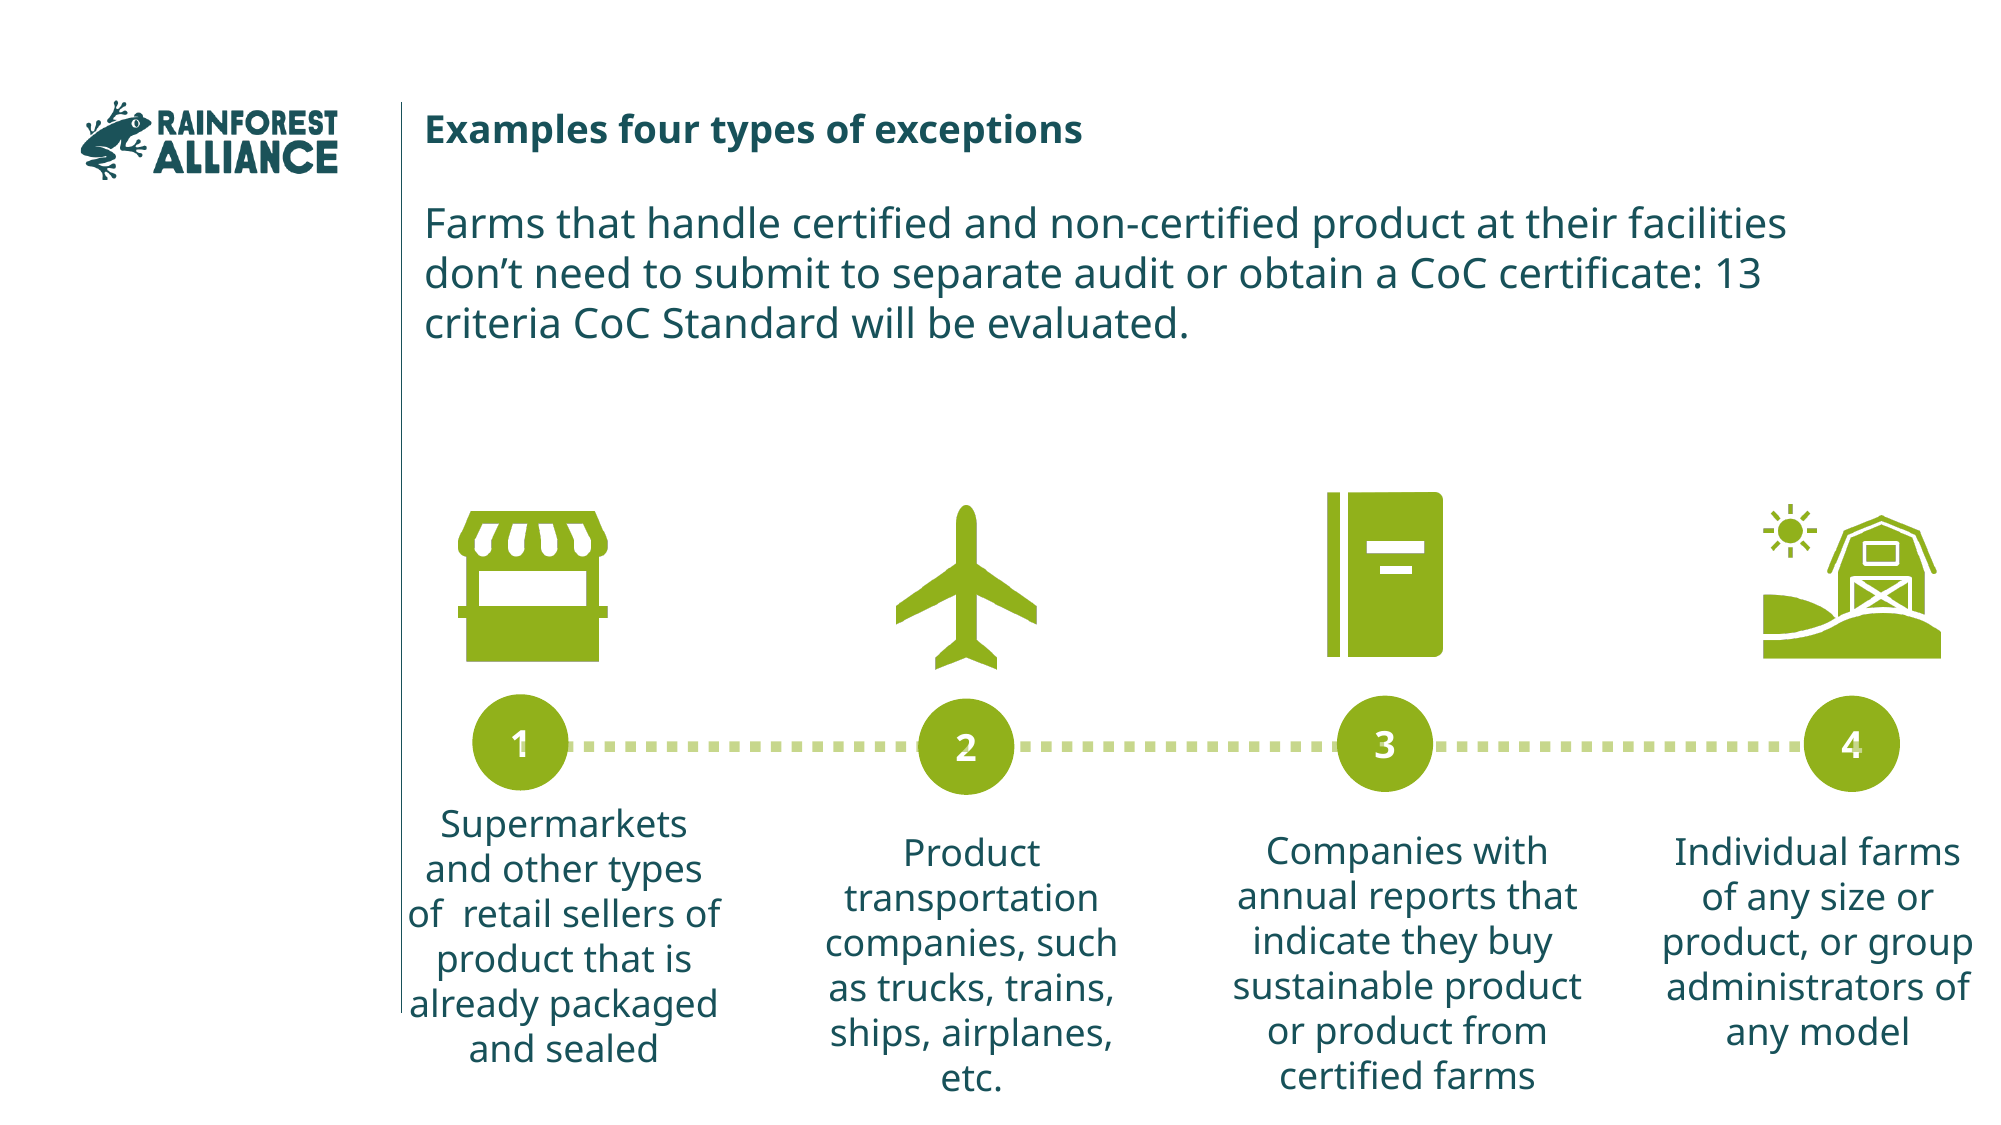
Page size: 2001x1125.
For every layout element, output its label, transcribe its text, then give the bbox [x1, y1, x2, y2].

text_box Individual farms of any size or product, or group administrators of any model [1643, 820, 1993, 1061]
picture [1753, 483, 1951, 681]
text_box 3 [1336, 747, 1435, 793]
text_box Product transportation companies, such as trucks, trains, ships, airplanes, etc. [792, 821, 1151, 1106]
text_box 4 [1802, 694, 1902, 793]
text_box Companies with annual reports that indicate they buy sustainable product or product from certified farms [1207, 820, 1609, 1105]
picture [433, 488, 632, 686]
picture [867, 488, 1065, 686]
list Farms that handle certified and non-certified product at their facilities don’t need to submit to separate audit or obtain a CoC certificate: 13 criteria CoC Standard will be evaluated. [409, 189, 1893, 638]
text_box 2 [917, 697, 1016, 746]
picture [1286, 475, 1484, 673]
text_box 3 [1336, 694, 1435, 746]
title Examples four types of exceptions [409, 97, 1920, 160]
text_box 1 [471, 693, 570, 792]
text_box Supermarkets and other types of retail sellers of product that is already packaged and sealed [391, 792, 737, 1077]
text_box 2 [917, 747, 1016, 796]
